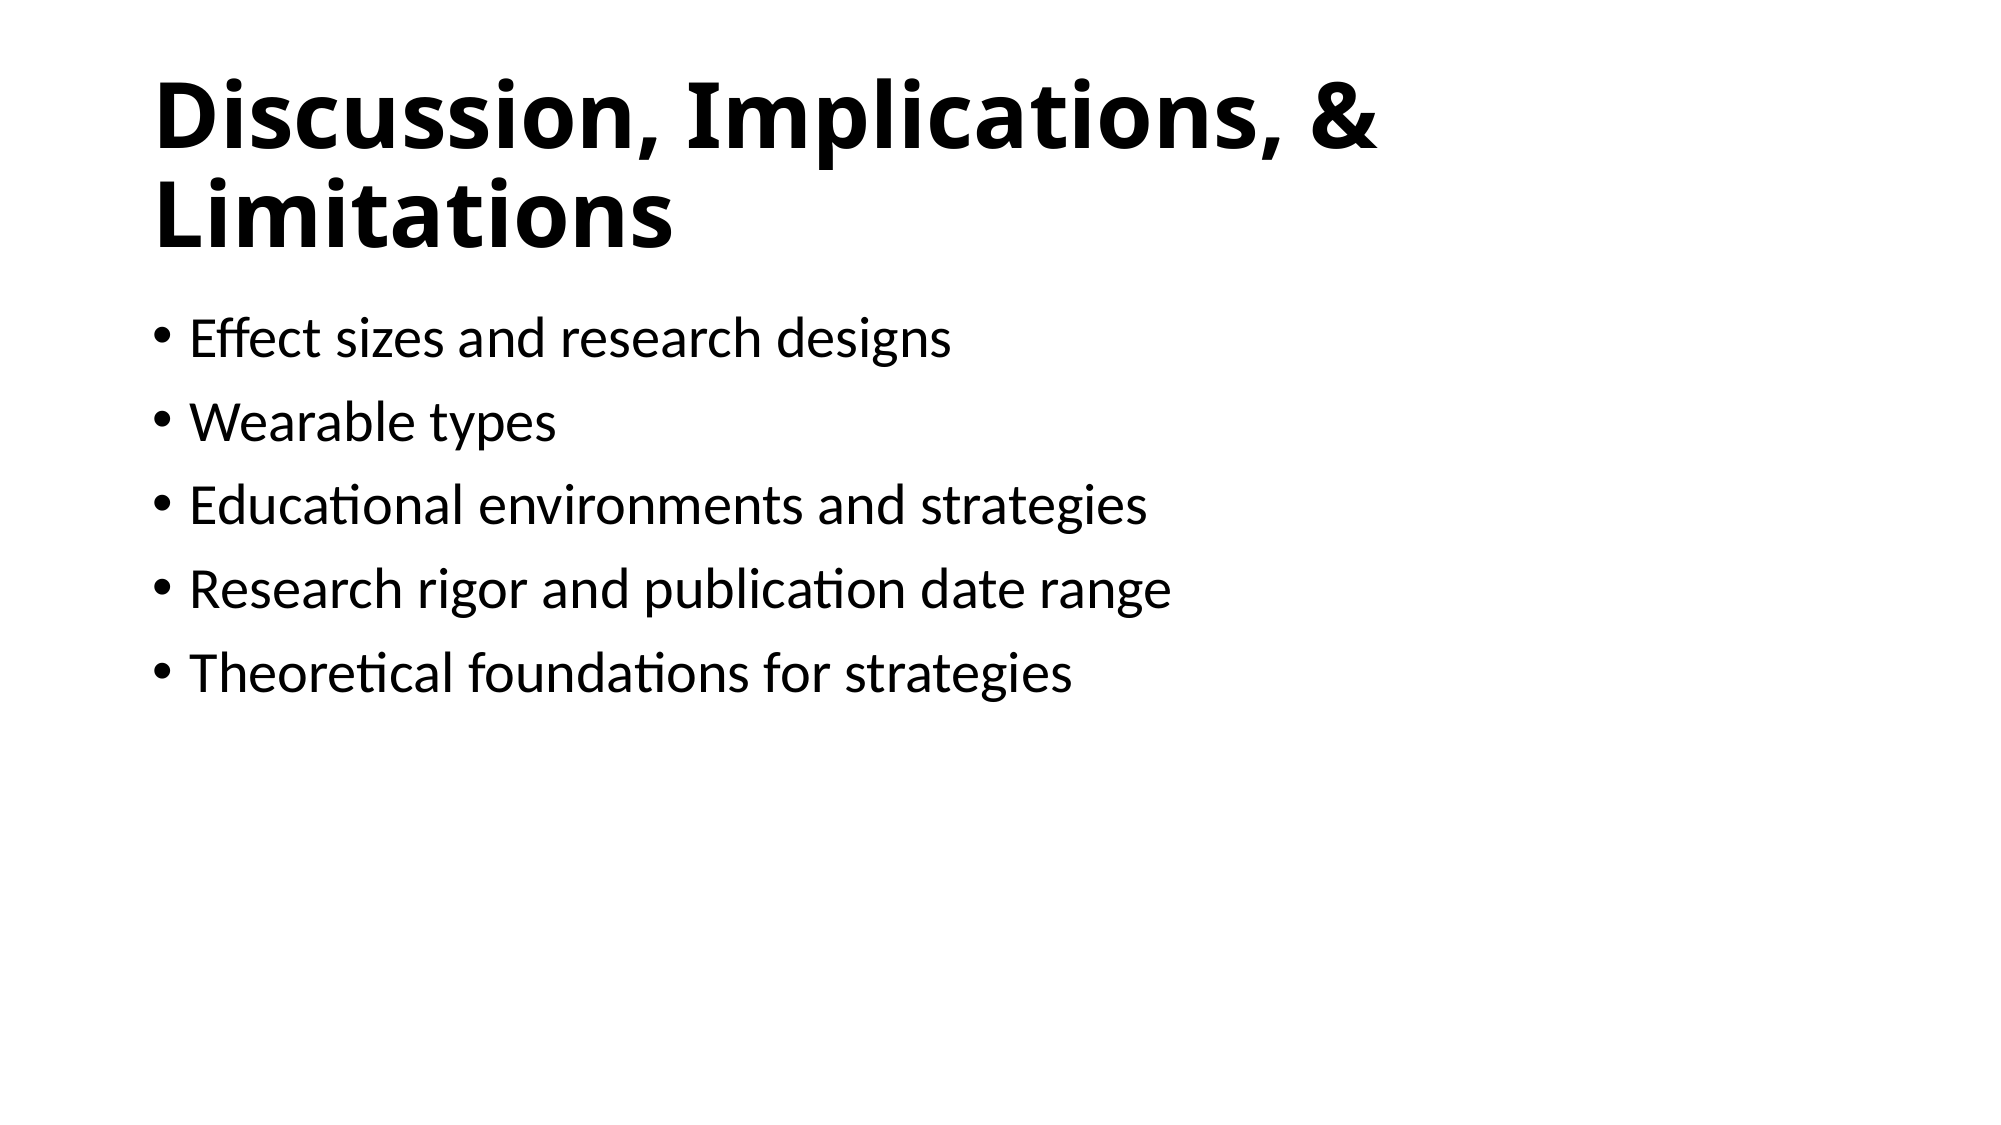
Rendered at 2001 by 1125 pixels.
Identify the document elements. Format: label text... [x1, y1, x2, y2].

list Effect sizes and research designs Wearable types Educational environments and strategies Research rigor and publication date range Theoretical foundations for strategies [137, 299, 1863, 1014]
title Discussion, Implications, & Limitations [137, 59, 1863, 278]
